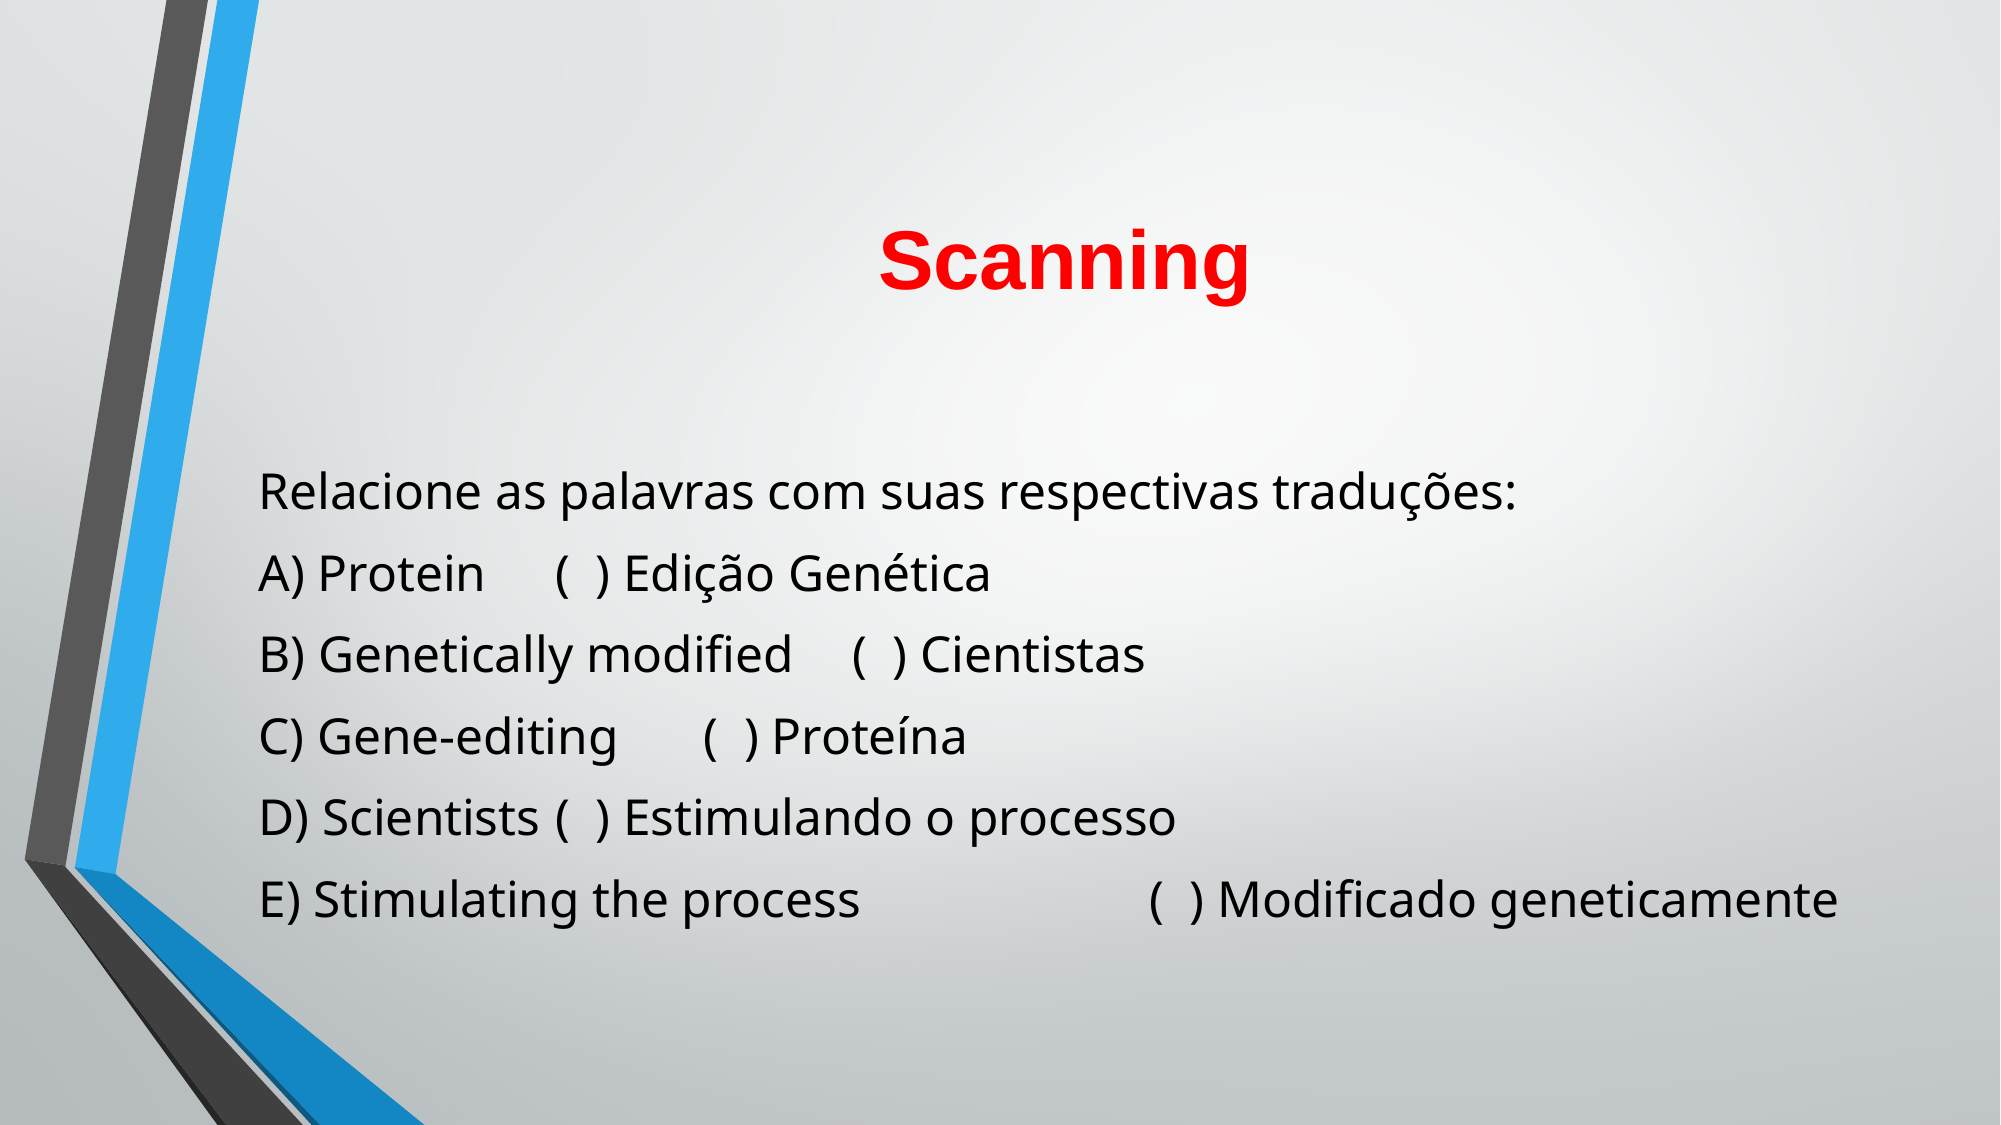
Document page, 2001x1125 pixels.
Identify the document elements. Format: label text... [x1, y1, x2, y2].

title Scanning [243, 112, 1887, 400]
list Relacione as palavras com suas respectivas traduções: A) Protein ( ) Edição Genética B) Genetically modified ( ) Cientistas C) Gene-editing ( ) Proteína D) Scientists ( ) Estimulando o processo E) Stimulating the process ( ) Modificado geneticamente [243, 437, 1887, 950]
